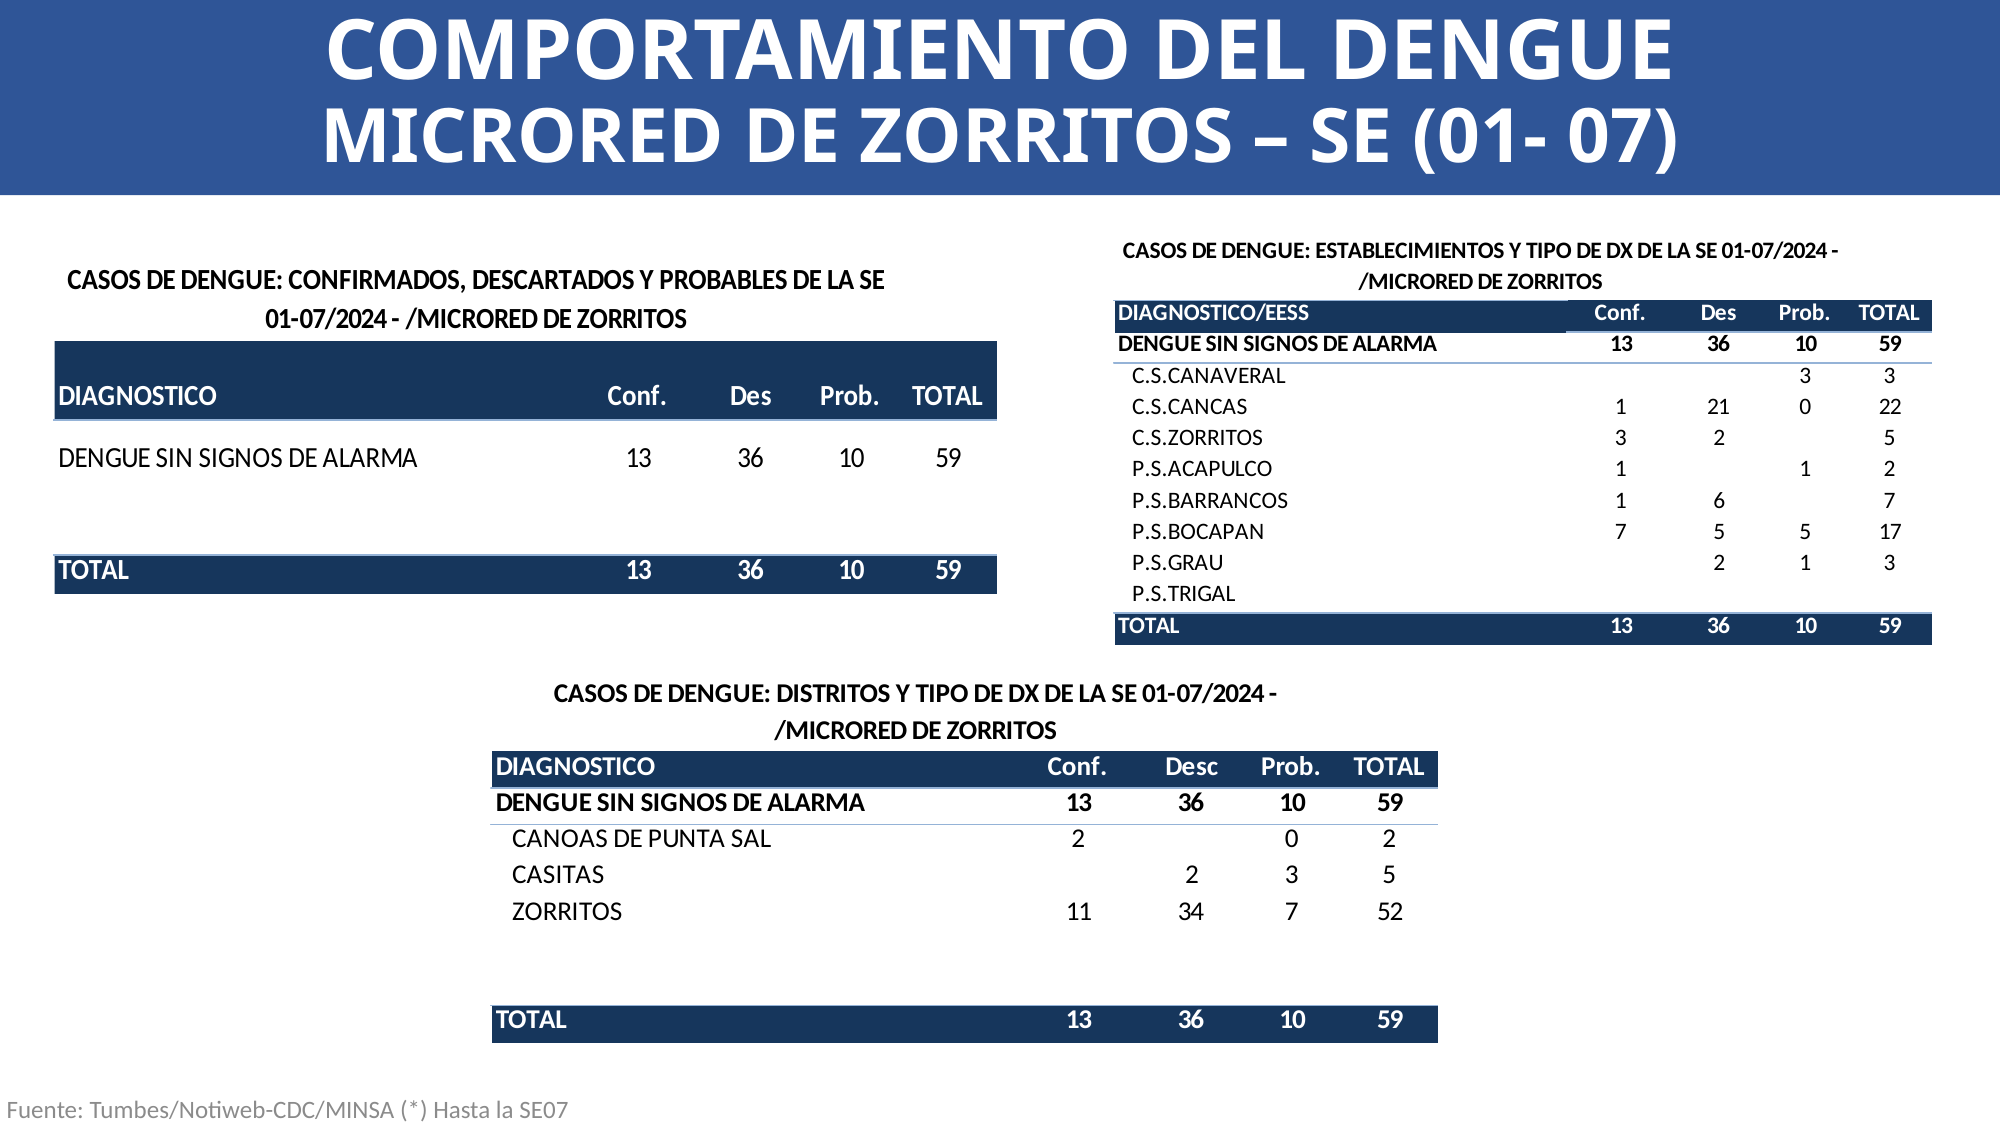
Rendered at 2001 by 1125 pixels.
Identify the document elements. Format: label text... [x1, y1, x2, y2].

text_box COMPORTAMIENTO DEL DENGUE MICRORED DE ZORRITOS – SE (01- 07) [0, 0, 2000, 196]
footer Fuente: Tumbes/Notiweb-CDC/MINSA (*) Hasta la SE07 [0, 1078, 605, 1125]
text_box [52, 164, 1156, 596]
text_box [490, 678, 1598, 1079]
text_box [1113, 195, 2000, 739]
